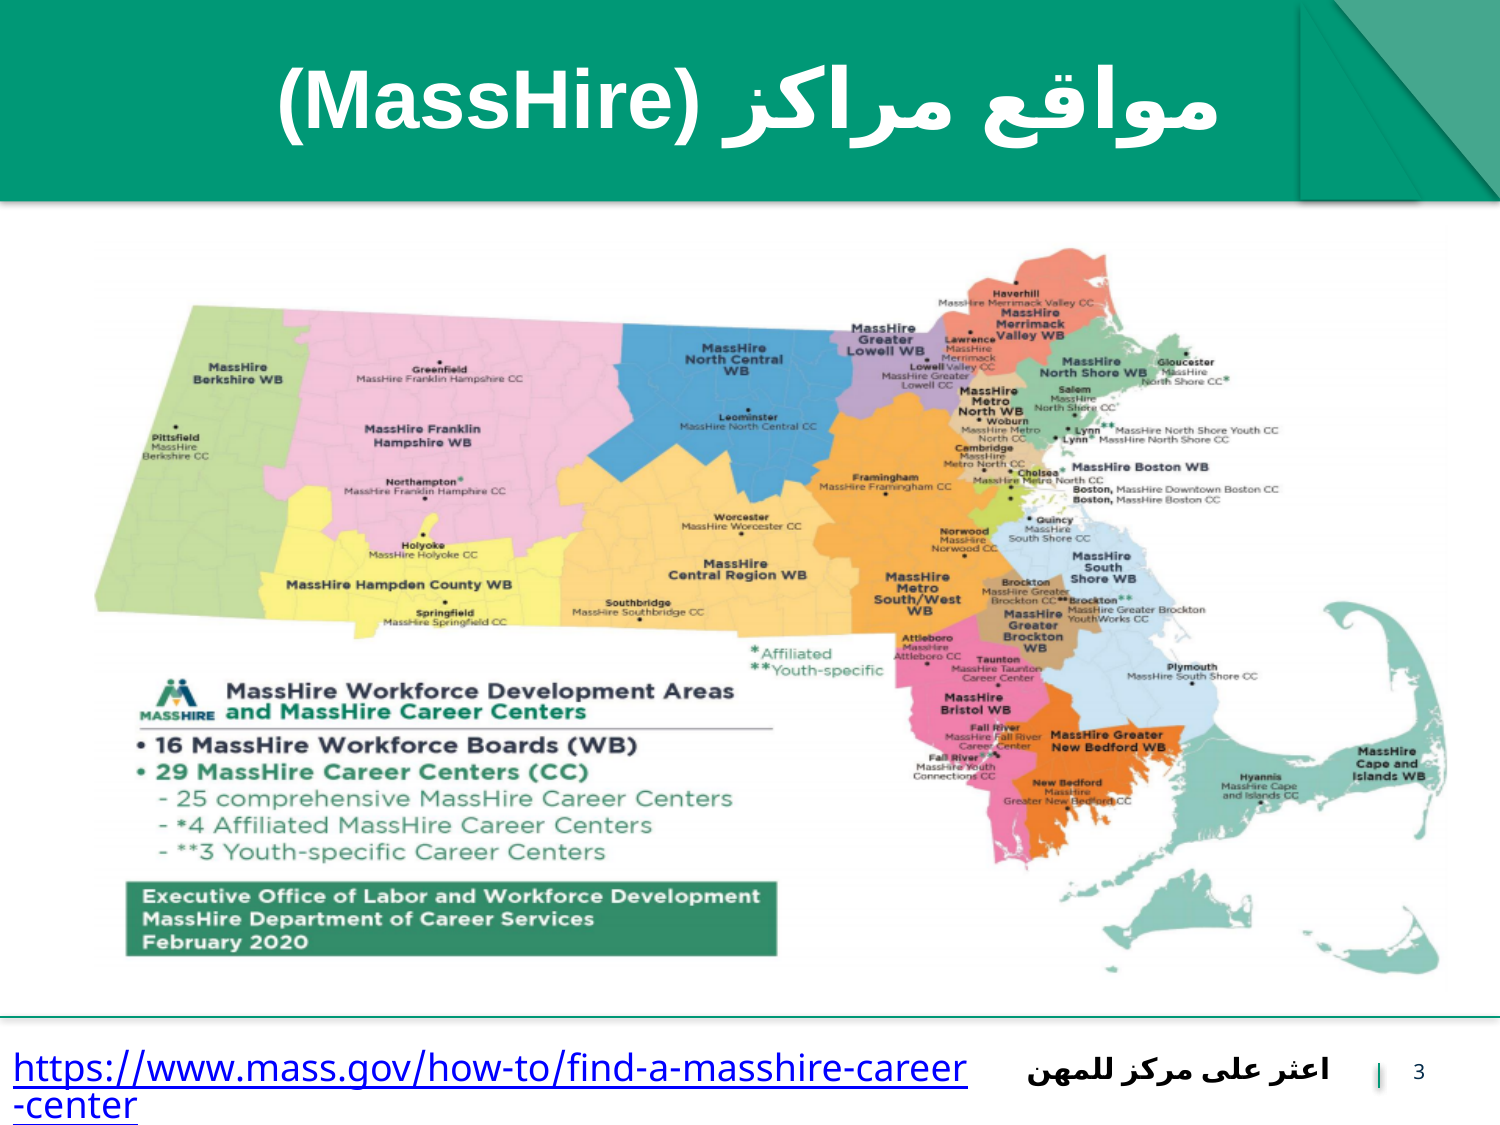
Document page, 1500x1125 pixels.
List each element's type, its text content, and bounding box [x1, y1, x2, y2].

picture [43, 224, 1466, 992]
text_box [0, 1028, 367, 1111]
text_box https://www.mass.gov/how-to/find-a-masshire-career-center [113, 1001, 1108, 1100]
slide_number 3 [1376, 1042, 1425, 1103]
title مواقع مراكز (MassHire) [75, 22, 1425, 180]
text_box اعثر على مركز للمهن [1009, 1042, 1346, 1093]
